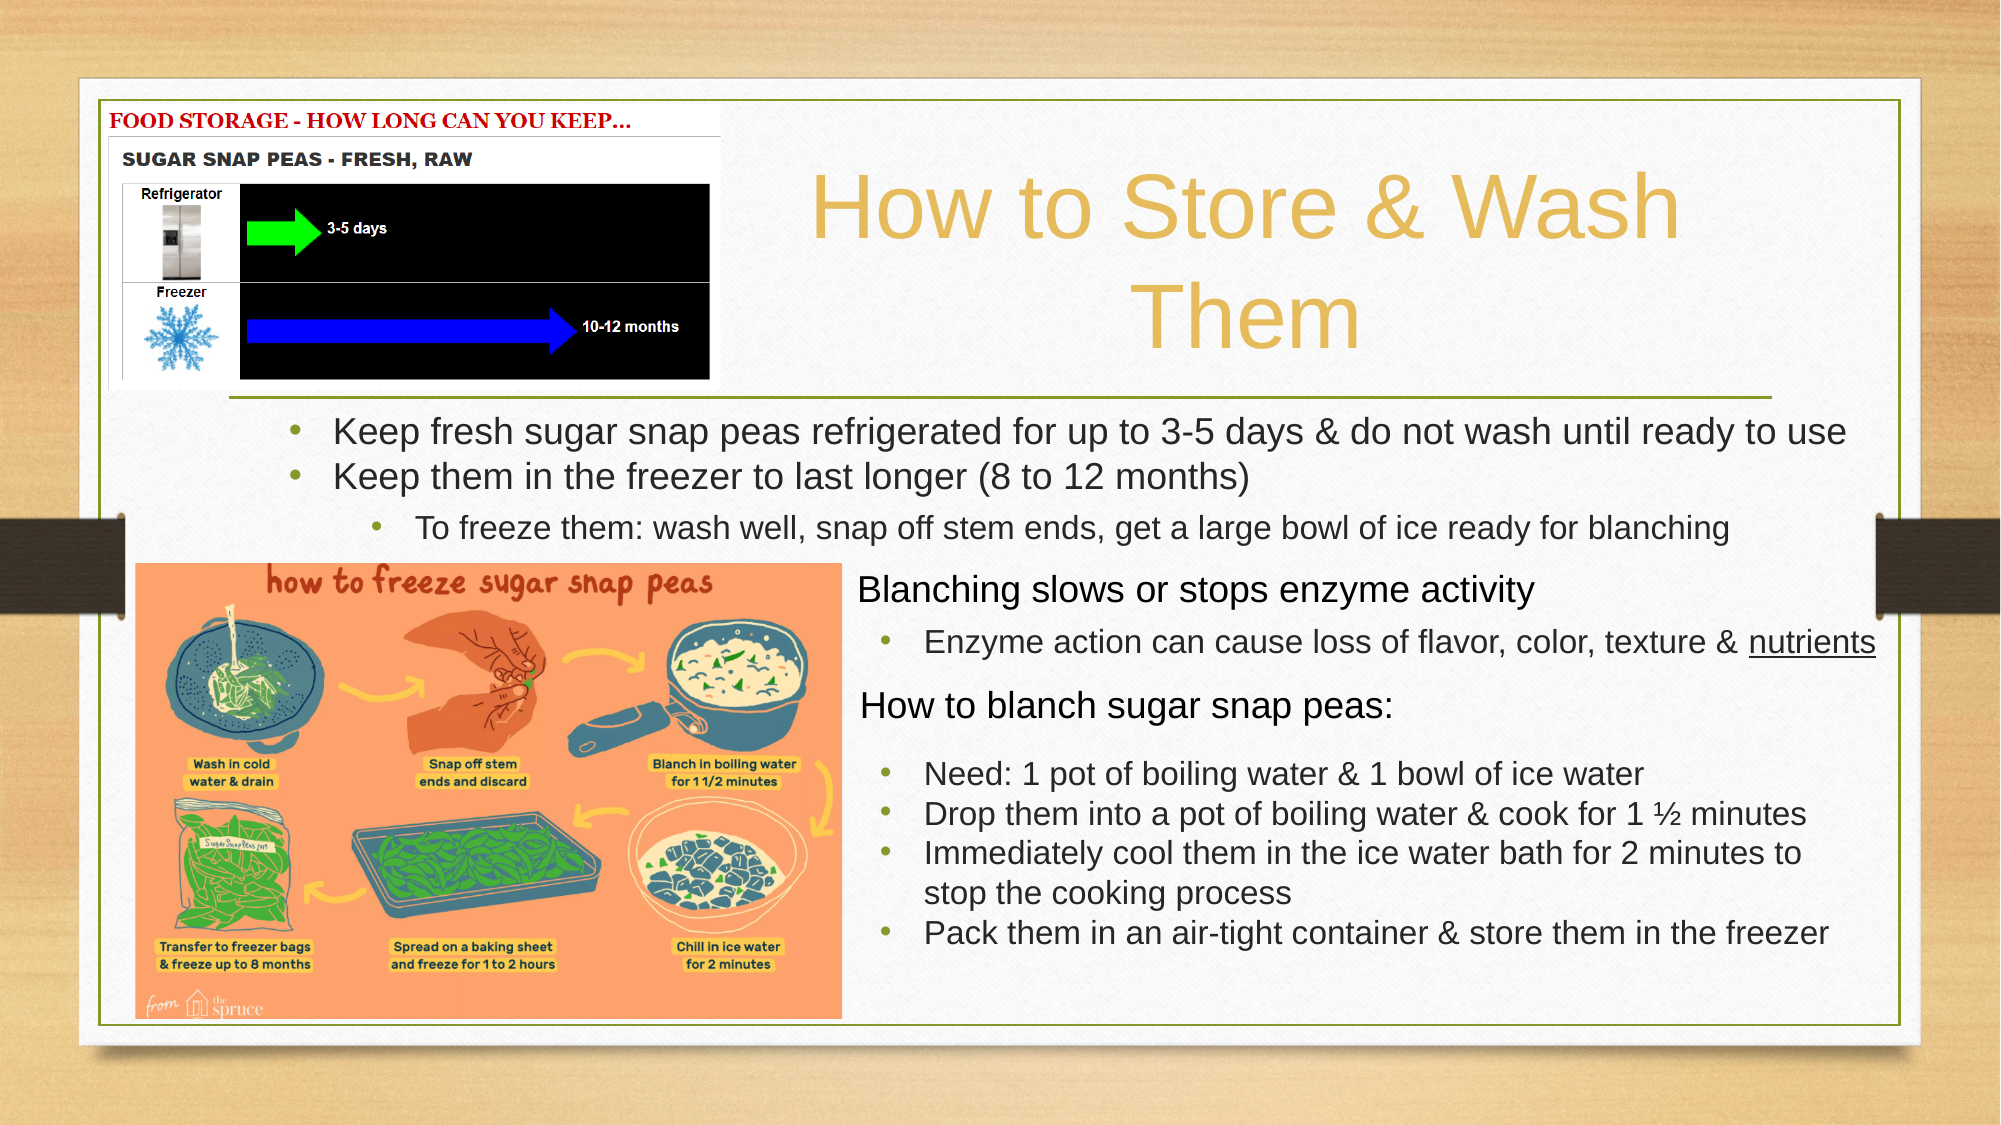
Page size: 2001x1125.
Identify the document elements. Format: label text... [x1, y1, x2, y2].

picture [0, 0, 2001, 1125]
text_box Enzyme action can cause loss of flavor, color, texture & nutrients [862, 613, 1926, 674]
text_box How to blanch sugar snap peas: [847, 673, 1845, 734]
text_box Blanching slows or stops enzyme activity [842, 557, 1651, 618]
list Keep fresh sugar snap peas refrigerated for up to 3-5 days & do not wash until ready to use Keep them in the freezer to last longer (8 to 12 months) [271, 399, 1895, 500]
text_box To freeze them: wash well, snap off stem ends, get a large bowl of ice ready for blanching [352, 498, 1765, 559]
title How to Store & Wash Them [763, 135, 1730, 379]
text_box Need: 1 pot of boiling water & 1 bowl of ice water Drop them into a pot of boiling water & cook for 1 ½ minutes Immediately cool them in the ice water bath for 2 minutes to stop the cooking process Pack them in an air-tight container & store them in the freezer [862, 744, 1865, 979]
